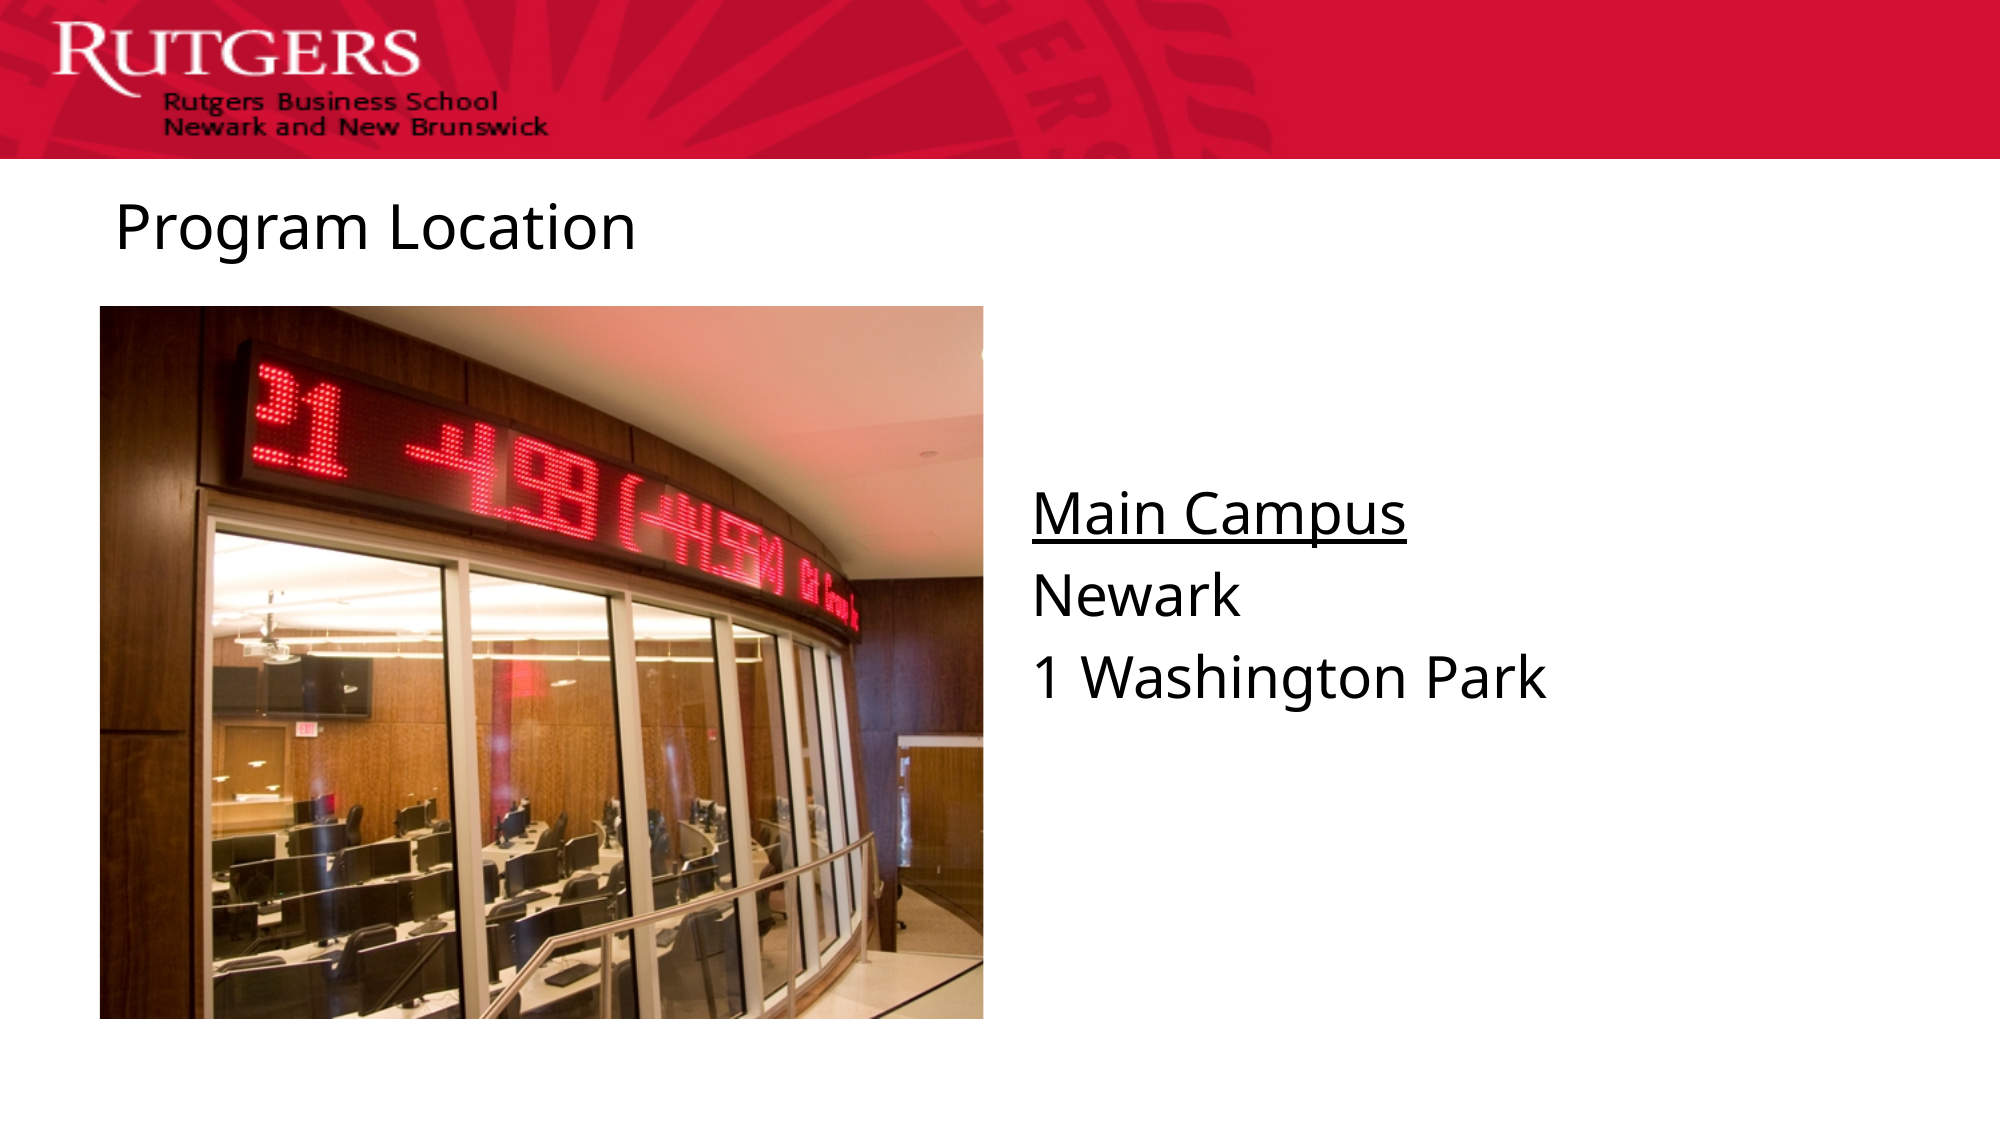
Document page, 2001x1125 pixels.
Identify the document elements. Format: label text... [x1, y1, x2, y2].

picture [99, 305, 984, 1020]
picture [0, 0, 2000, 159]
list Main Campus Newark 1 Washington Park [1016, 305, 1901, 1020]
title Program Location [99, 158, 1901, 292]
